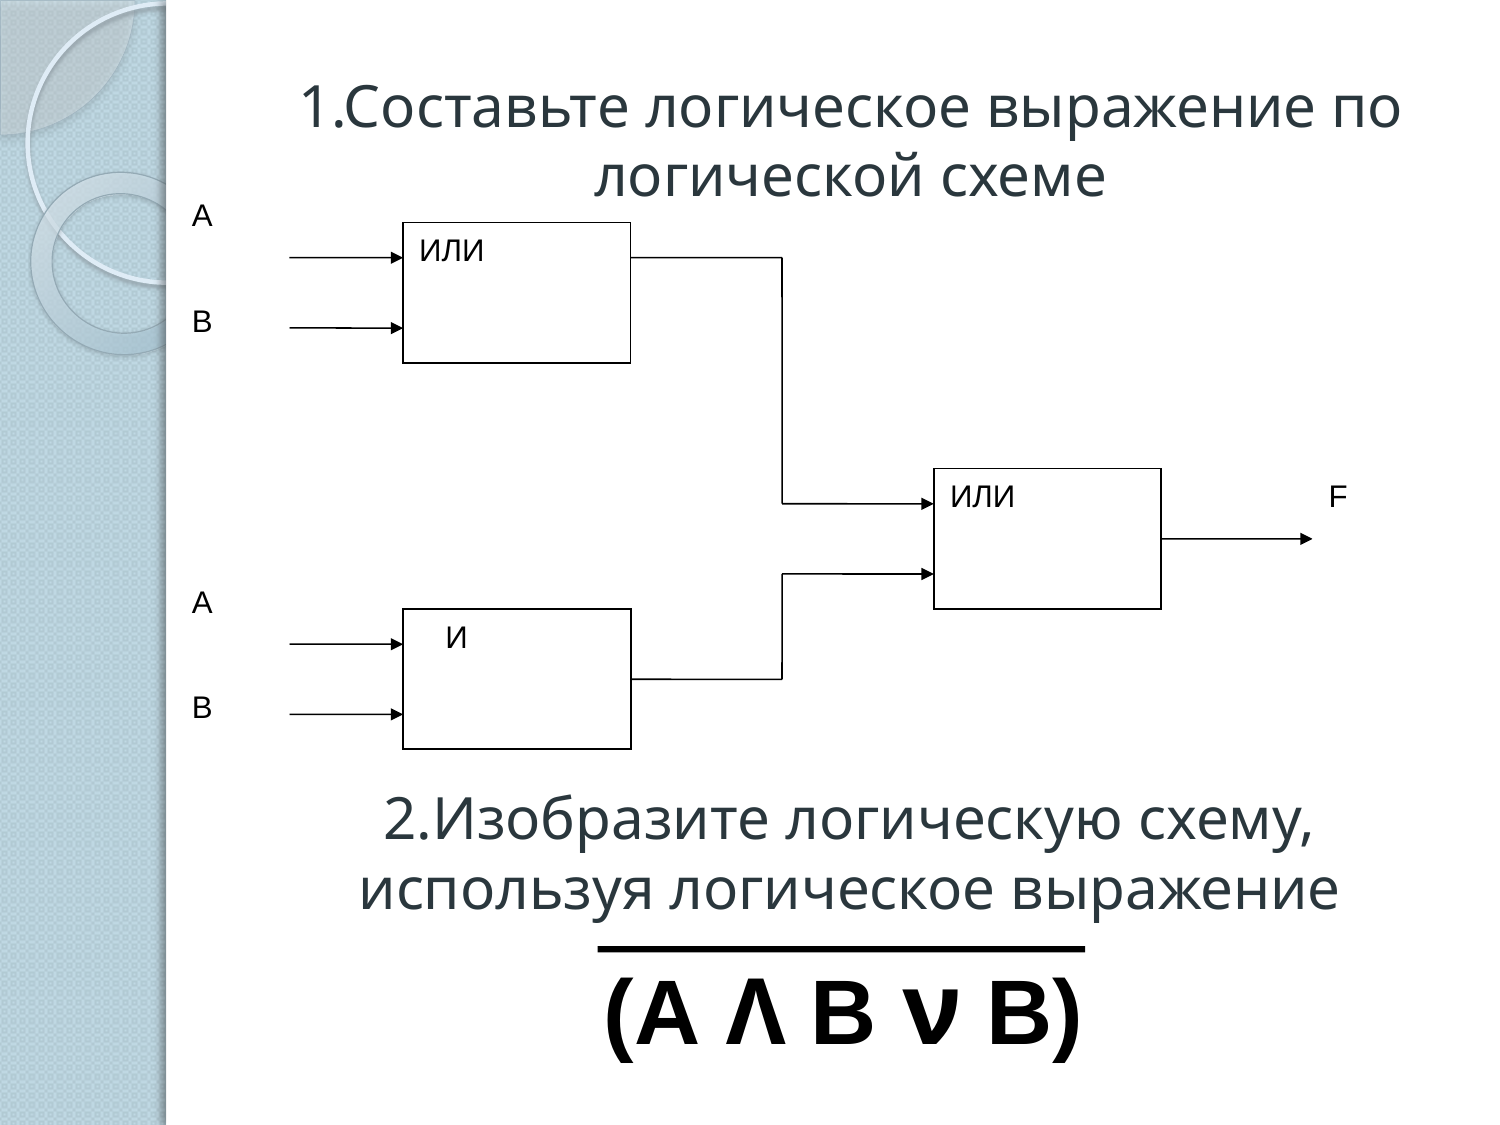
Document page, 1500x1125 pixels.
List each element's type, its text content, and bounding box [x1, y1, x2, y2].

text_box 2.Изобразите логическую схему, используя логическое выражение [281, 798, 1418, 929]
title 1.Составьте логическое выражение по логической схеме [235, 45, 1466, 233]
text_box (А Λ В ν В) [588, 937, 1098, 1073]
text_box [175, 187, 1427, 786]
